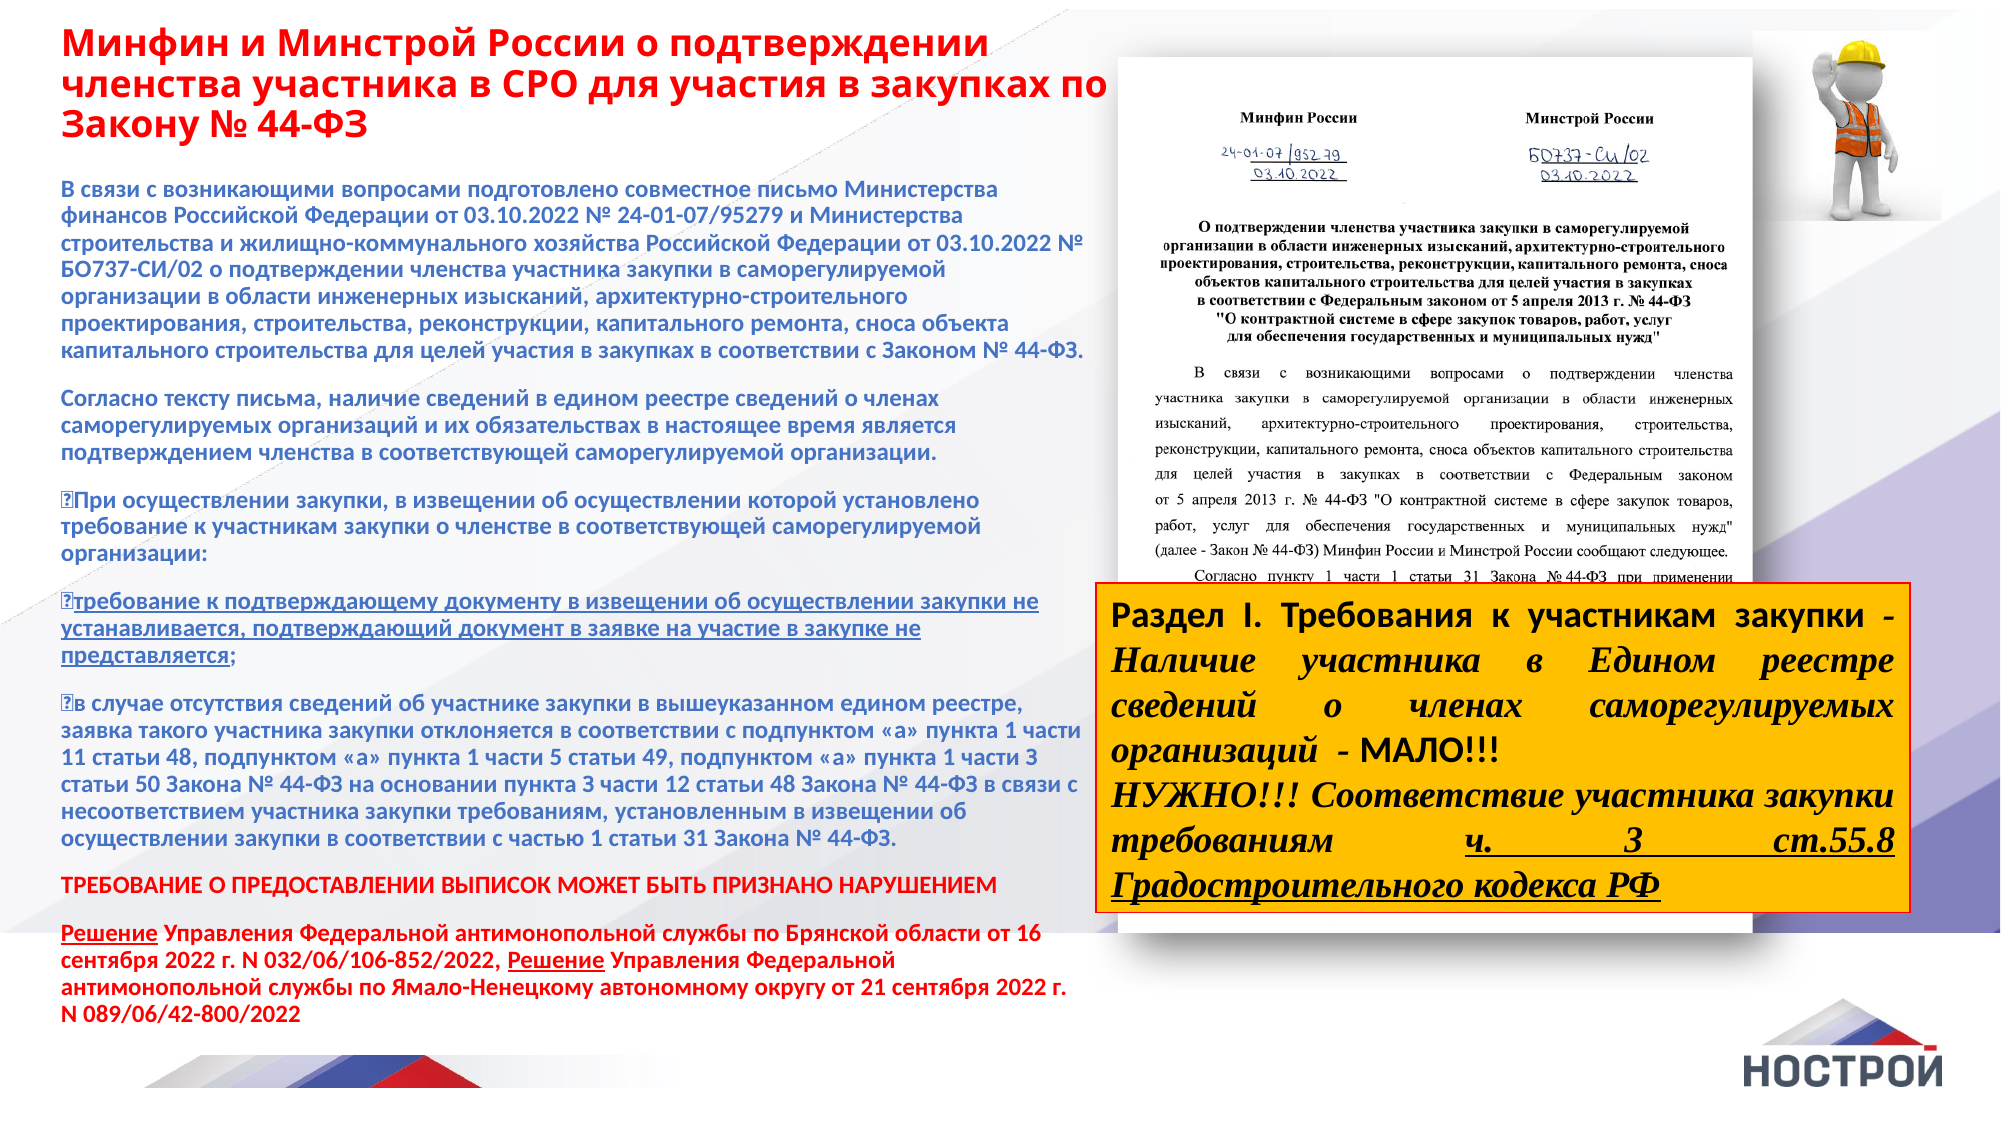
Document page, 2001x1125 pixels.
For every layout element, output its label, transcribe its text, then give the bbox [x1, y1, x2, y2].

slide_number 13 [1819, 1089, 1863, 1094]
picture [0, 8, 2001, 933]
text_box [143, 998, 1942, 1089]
